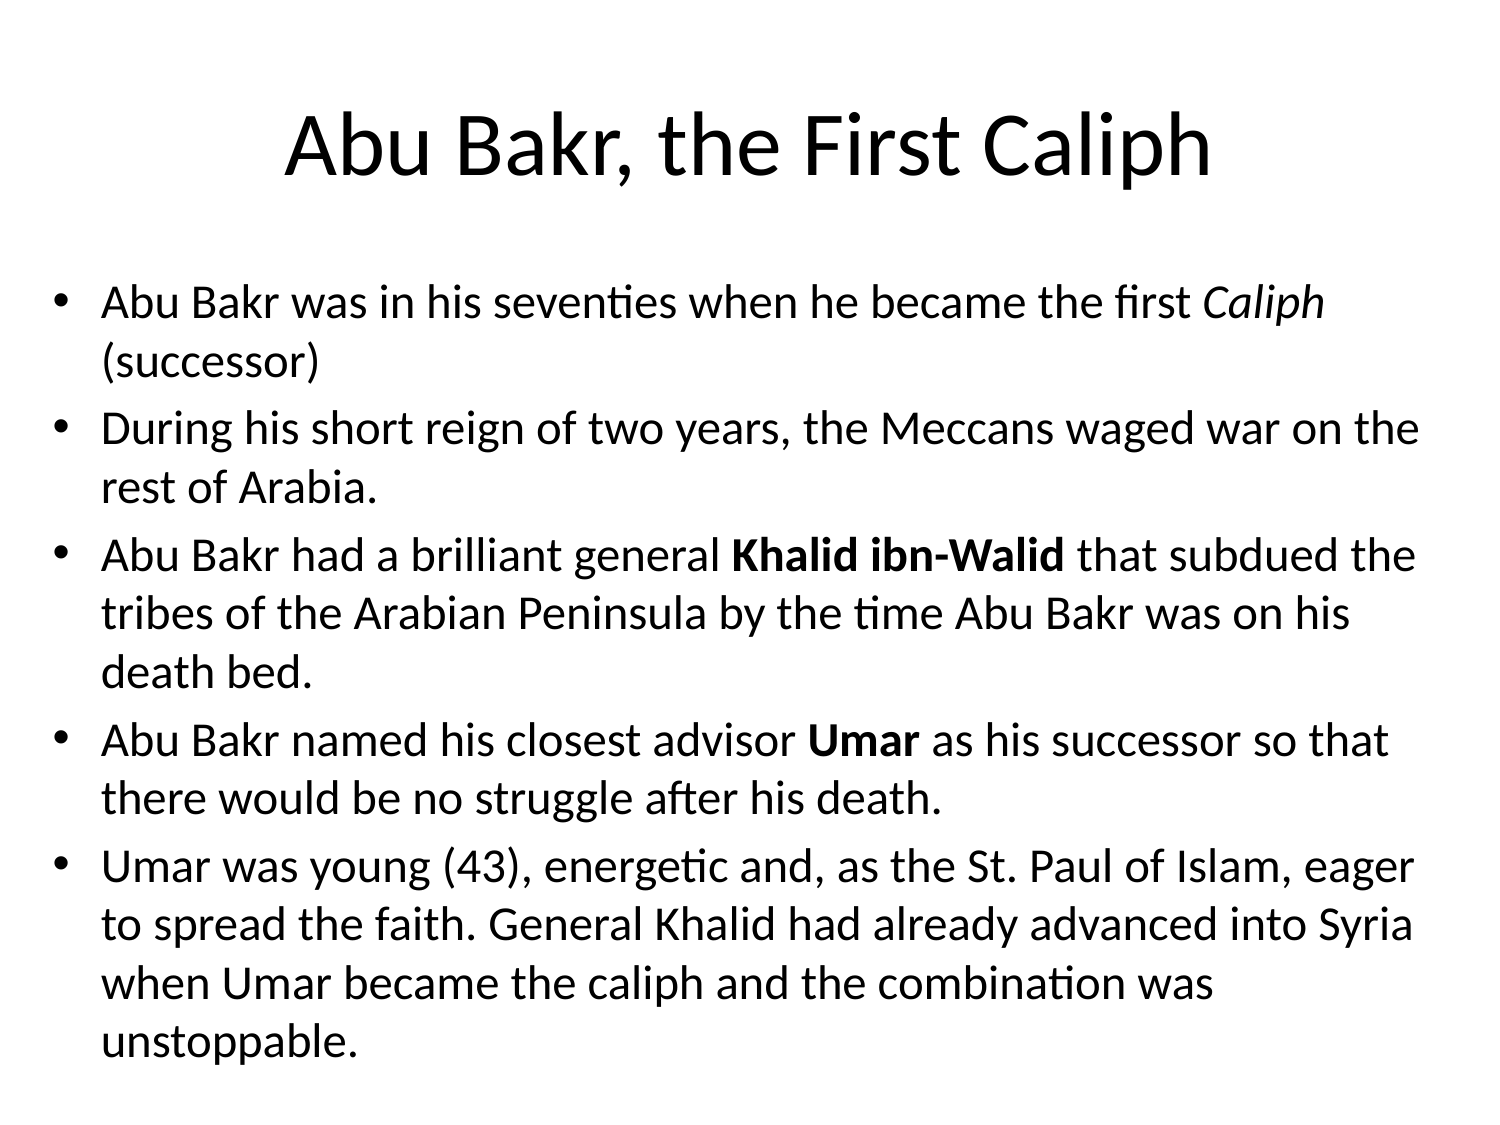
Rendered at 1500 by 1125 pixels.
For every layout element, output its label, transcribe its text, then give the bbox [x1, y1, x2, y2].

list Abu Bakr was in his seventies when he became the first Caliph (successor) During his short reign of two years, the Meccans waged war on the rest of Arabia. Abu Bakr had a brilliant general Khalid ibn-Walid that subdued the tribes of the Arabian Peninsula by the time Abu Bakr was on his death bed. Abu Bakr named his closest advisor Umar as his successor so that there would be no struggle after his death. Umar was young (43), energetic and, as the St. Paul of Islam, eager to spread the faith. General Khalid had already advanced into Syria when Umar became the caliph and the combination was unstoppable. [37, 262, 1450, 1075]
title Abu Bakr, the First Caliph [75, 45, 1425, 233]
